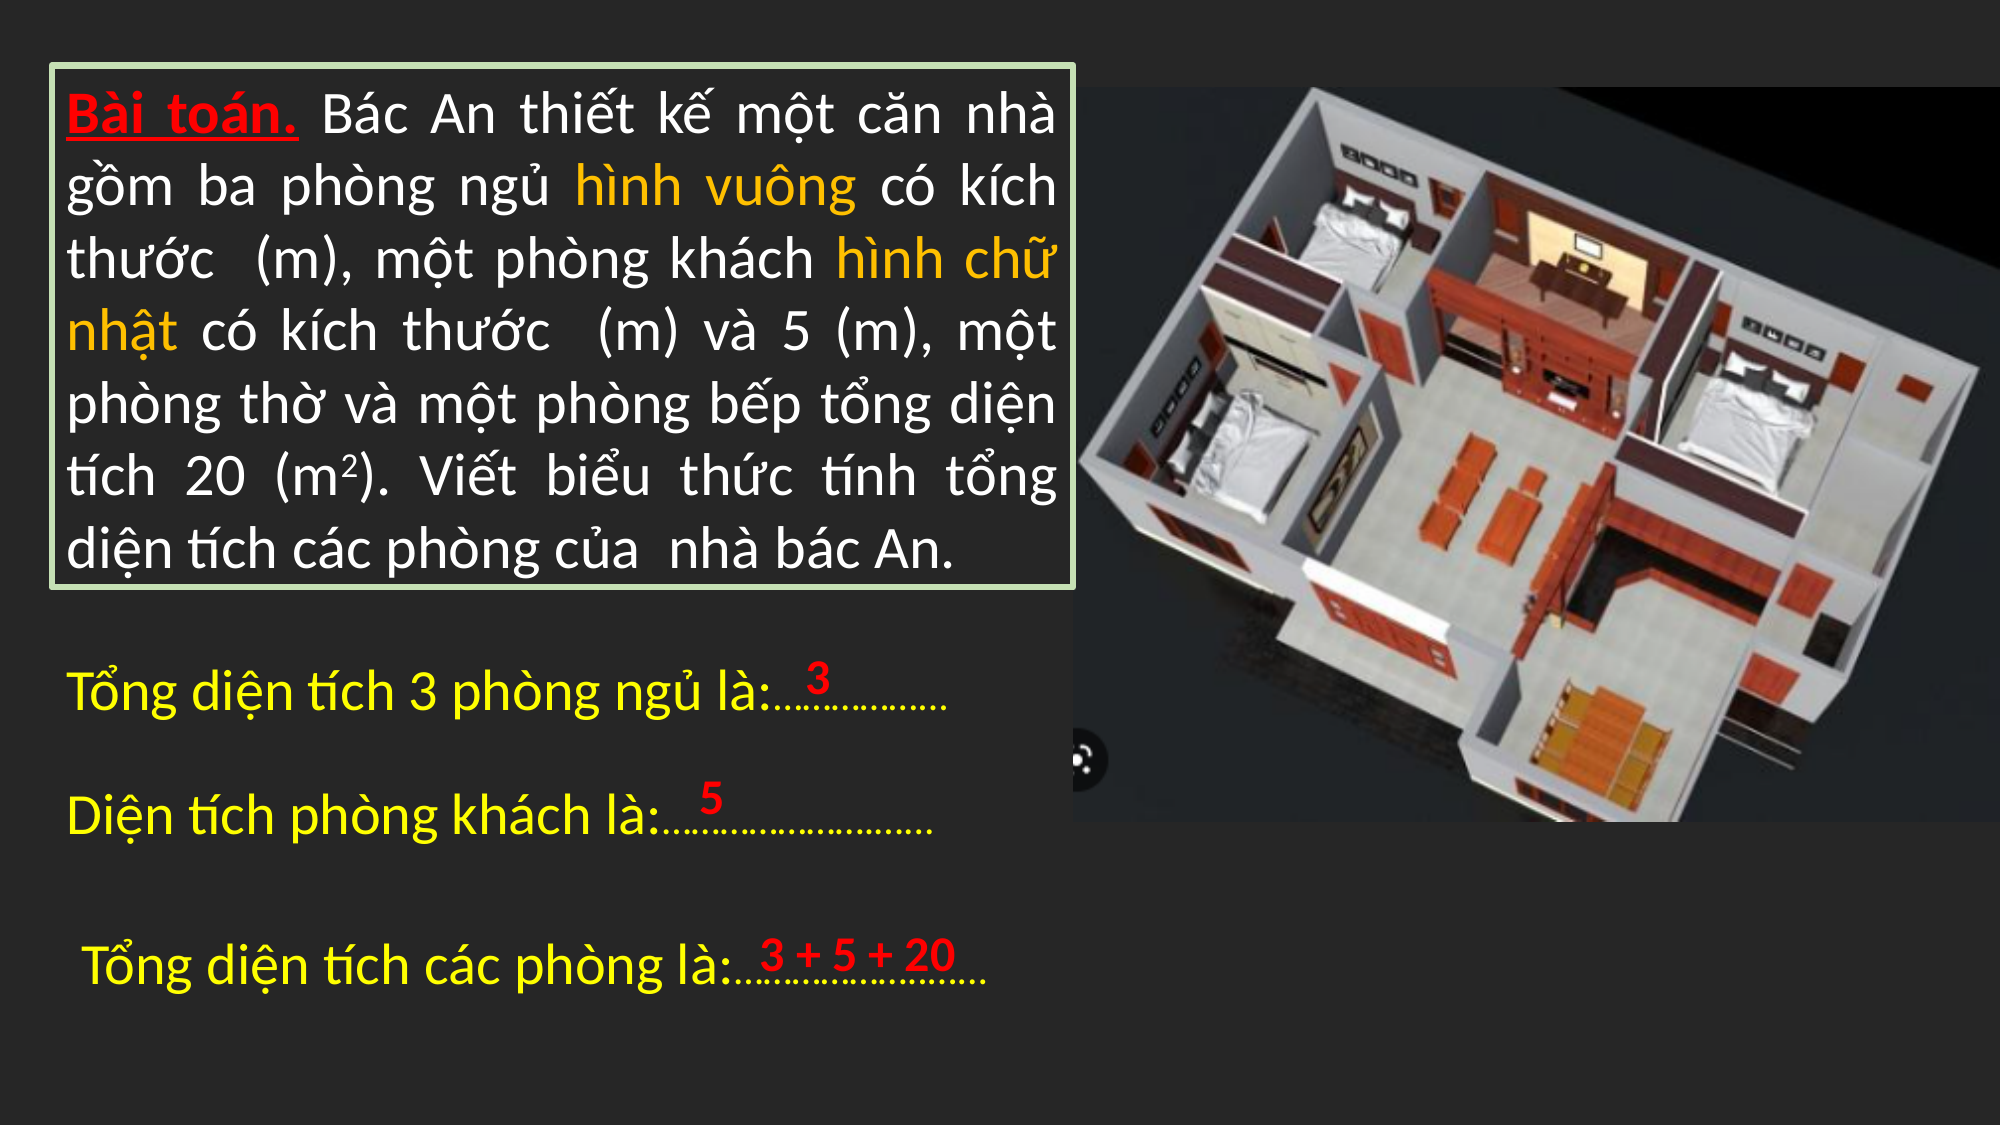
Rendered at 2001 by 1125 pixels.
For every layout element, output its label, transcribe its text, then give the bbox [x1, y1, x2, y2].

text_box Tổng diện tích 3 phòng ngủ là:……………... [51, 644, 1008, 730]
text_box Tổng diện tích các phòng là:………………..…... [66, 918, 1023, 1004]
picture [1073, 87, 2000, 822]
text_box Diện tích phòng khách là:………………….…... [51, 768, 1008, 854]
